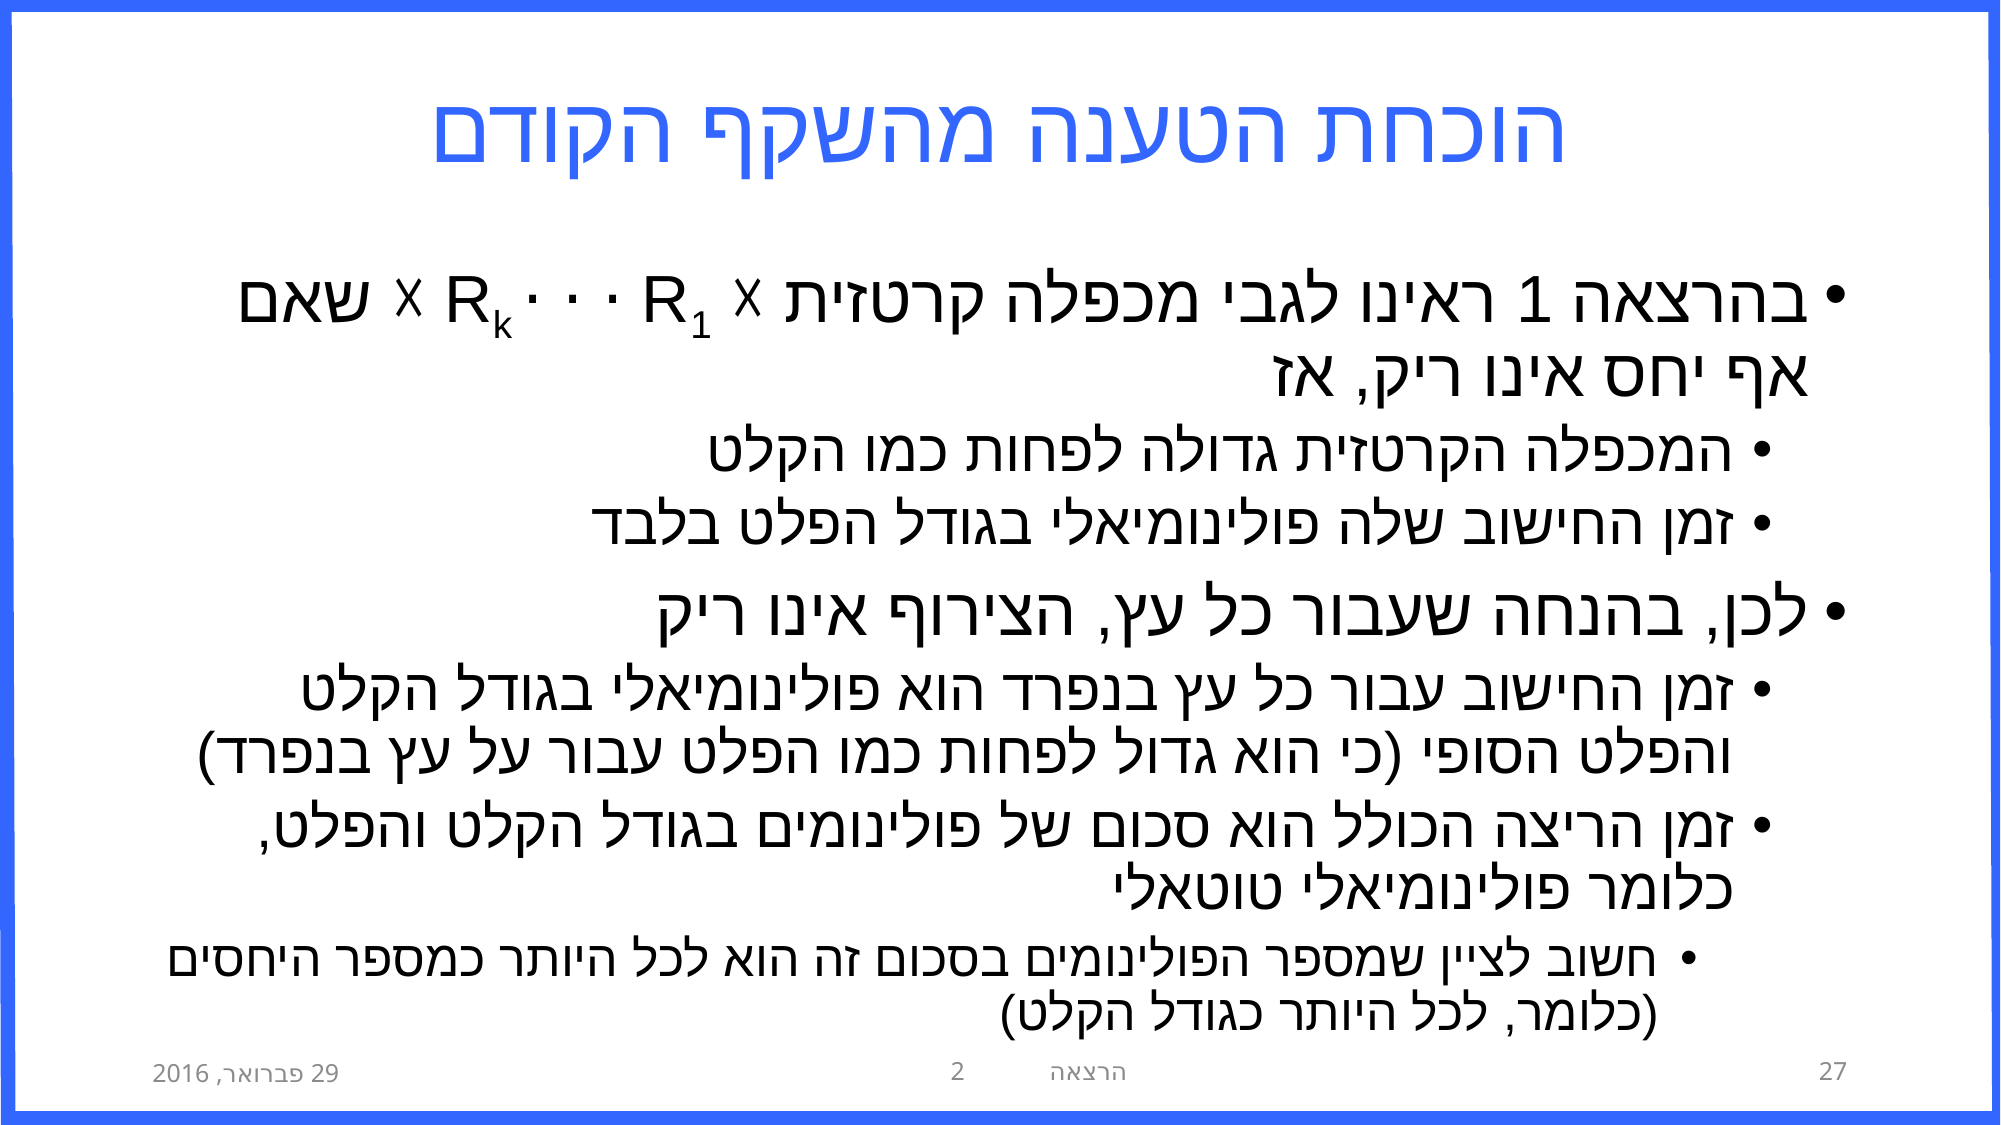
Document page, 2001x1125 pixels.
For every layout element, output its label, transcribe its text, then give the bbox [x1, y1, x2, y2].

title הוכחת הטענה מהשקף הקודם [137, 23, 1863, 242]
slide_number 27 [1412, 1042, 1863, 1103]
list בהרצאה 1 ראינו לגבי מכפלה קרטזית ☓ Rk ⋅ ⋅ ⋅ R1 ☓ שאם אף יחס אינו ריק, אז המכפלה הקרטזית גדולה לפחות כמו הקלט זמן החישוב שלה פולינומיאלי בגודל הפלט בלבד לכן, בהנחה שעבור כל עץ, הצירוף אינו ריק זמן החישוב עבור כל עץ בנפרד הוא פולינומיאלי בגודל הקלט והפלט הסופי (כי הוא גדול לפחות כמו הפלט עבור על עץ בנפרד) זמן הריצה הכולל הוא סכום של פולינומים בגודל הקלט והפלט, כלומר פולינומיאלי טוטאלי חשוב לציין שמספר הפולינומים בסכום זה הוא לכל היותר כמספר היחסים (כלומר, לכל היותר כגודל הקלט) [137, 249, 1863, 1040]
slide_number 29 פברואר, 2016 [137, 1042, 588, 1103]
footer הרצאה 2 [662, 1042, 1338, 1103]
